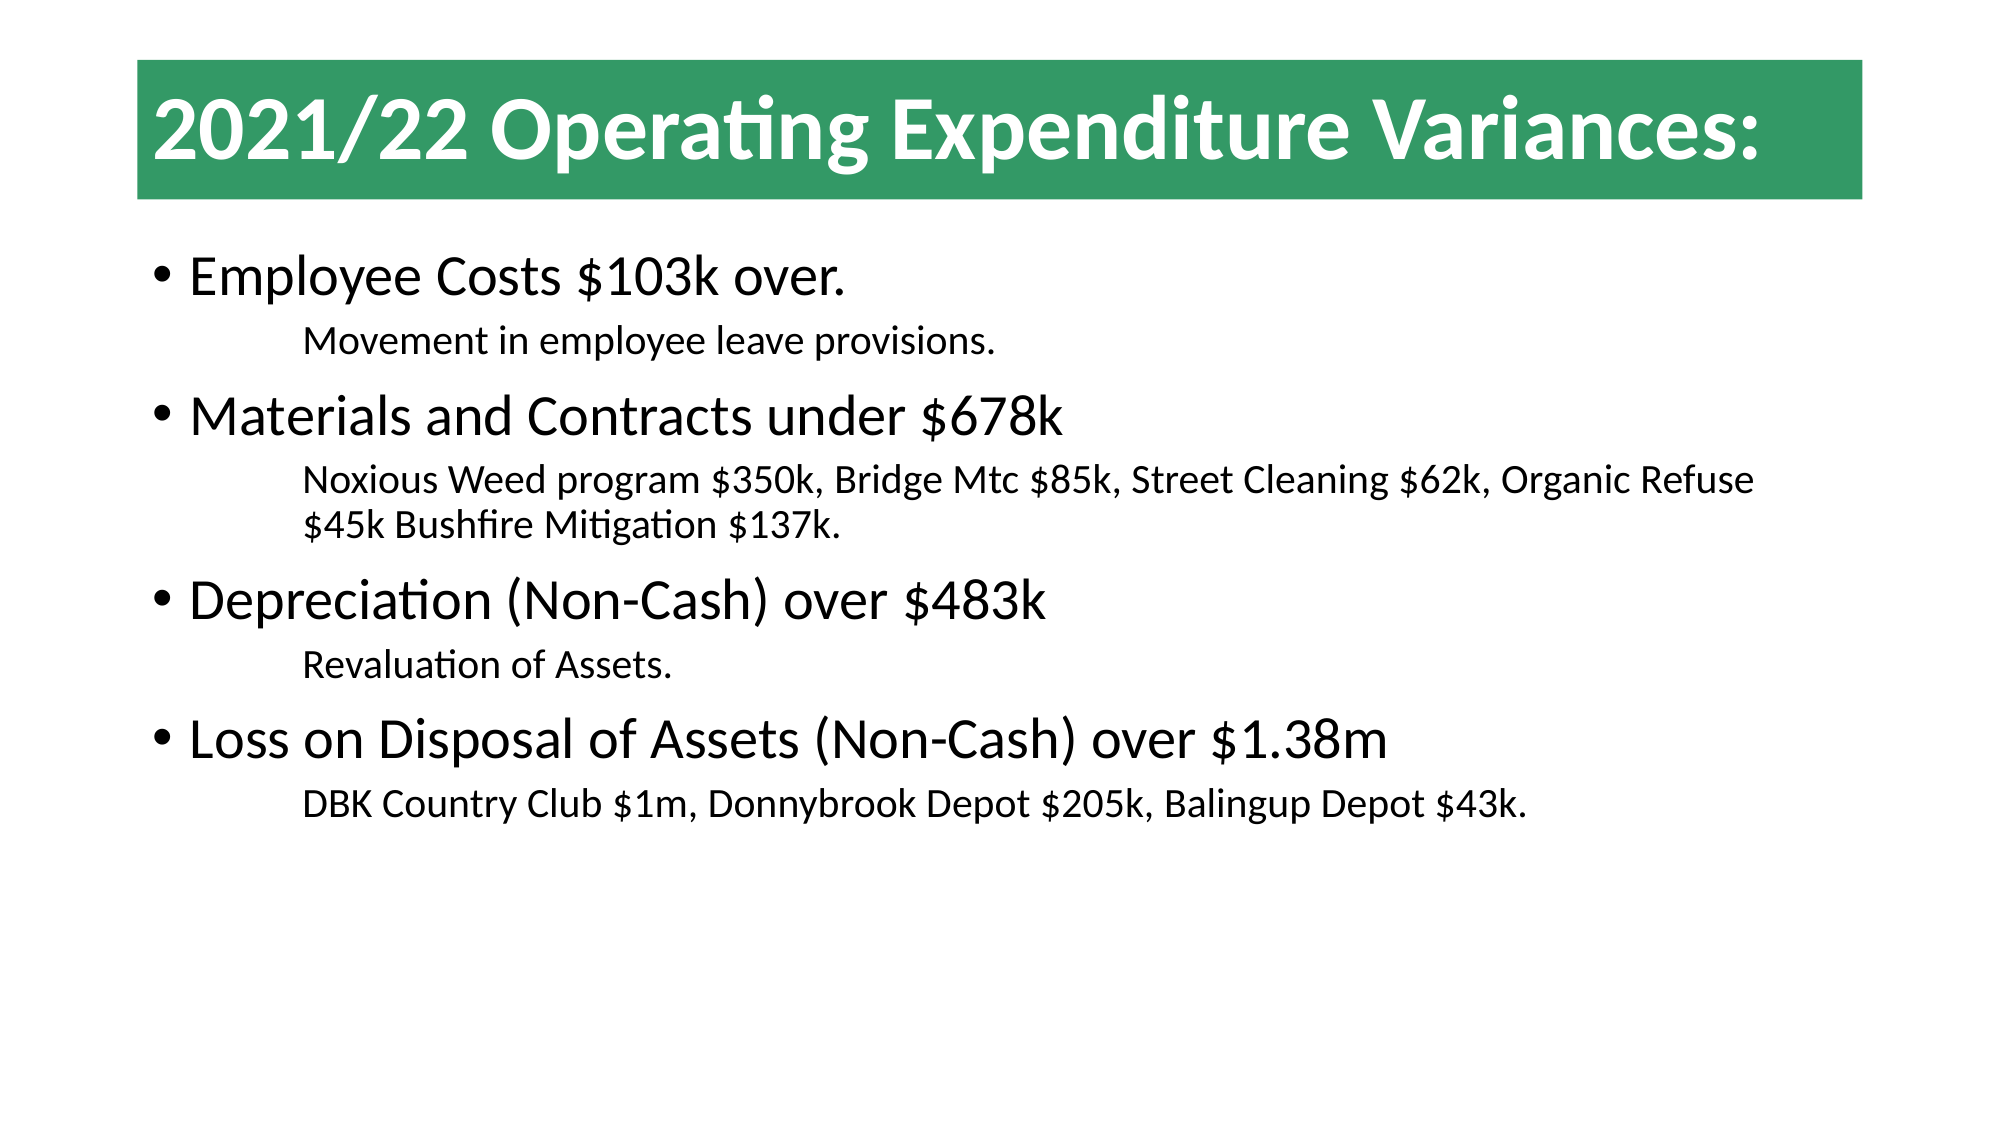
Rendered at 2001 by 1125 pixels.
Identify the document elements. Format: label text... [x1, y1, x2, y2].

title 2021/22 Operating Expenditure Variances: [137, 59, 1863, 200]
list Employee Costs $103k over. Movement in employee leave provisions. Materials and Contracts under $678k Noxious Weed program $350k, Bridge Mtc $85k, Street Cleaning $62k, Organic Refuse $45k Bushfire Mitigation $137k. Depreciation (Non-Cash) over $483k Revaluation of Assets. Loss on Disposal of Assets (Non-Cash) over $1.38m DBK Country Club $1m, Donnybrook Depot $205k, Balingup Depot $43k. [137, 238, 1863, 1014]
